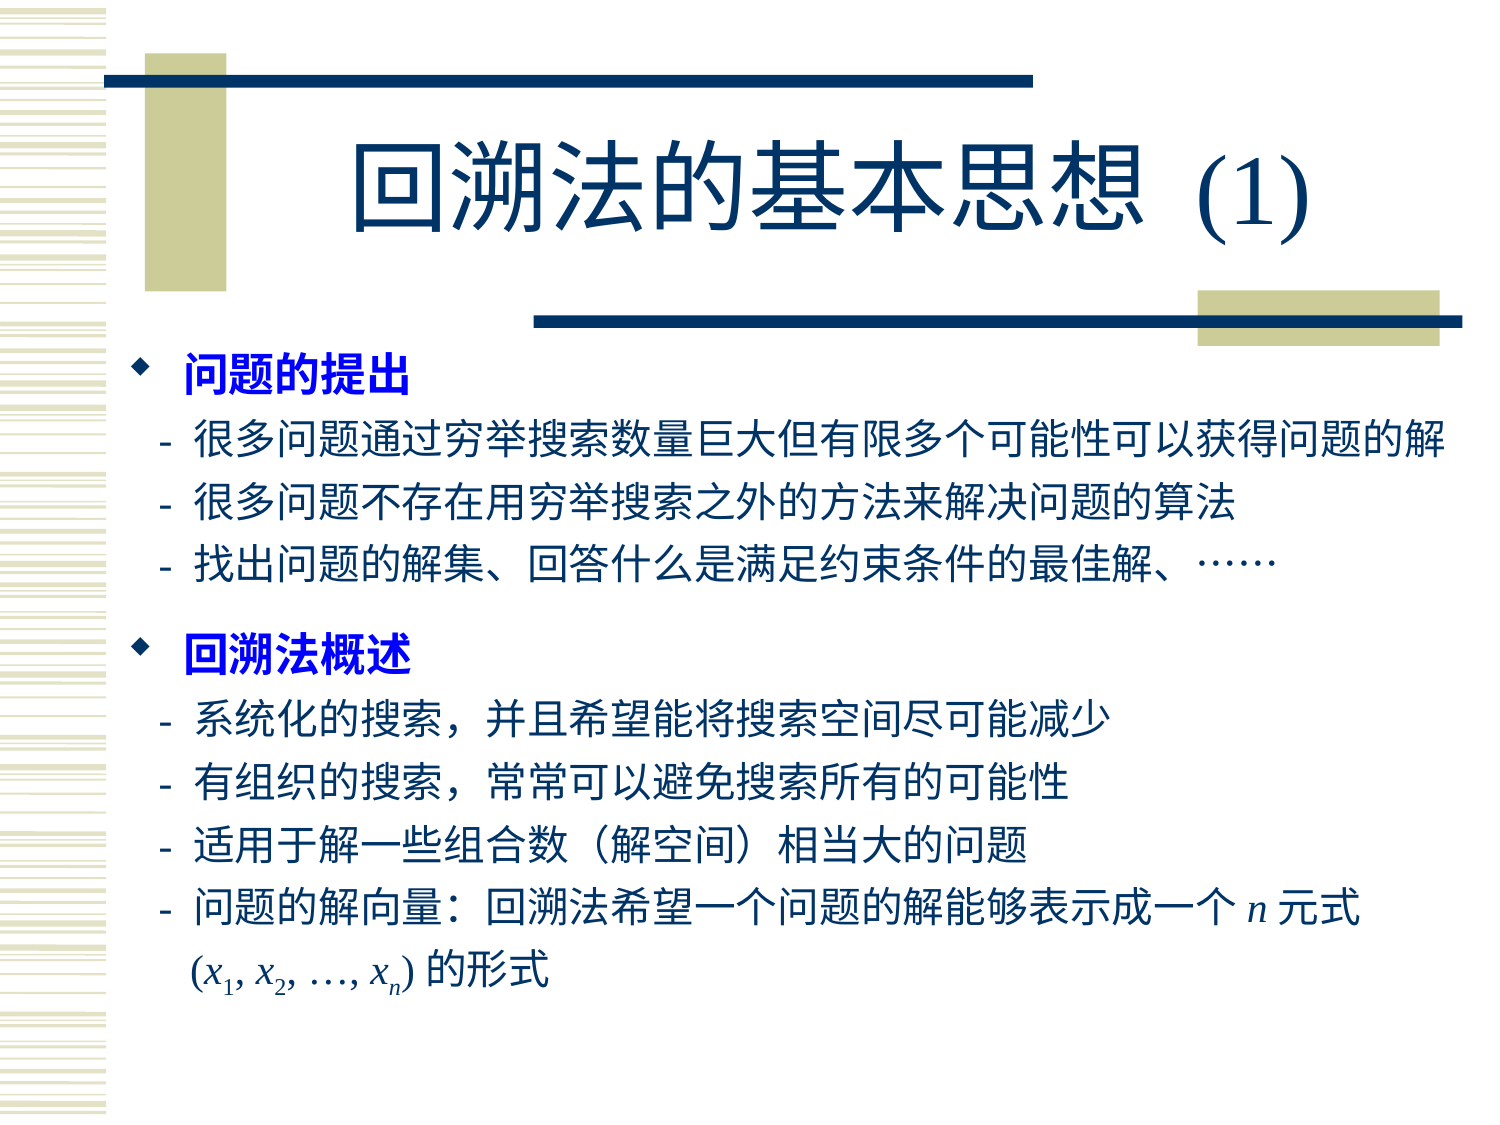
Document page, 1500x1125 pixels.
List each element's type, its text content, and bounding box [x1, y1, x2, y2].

title 回溯法的基本思想 (1) [224, 99, 1436, 288]
list 问题的提出 - 很多问题通过穷举搜索数量巨大但有限多个可能性可以获得问题的解 - 很多问题不存在用穷举搜索之外的方法来解决问题的算法 - 找出问题的解集、回答什么是满足约束条件的最佳解、…… 回溯法概述 - 系统化的搜索，并且希望能将搜索空间尽可能减少 - 有组织的搜索，常常可以避免搜索所有的可能性 - 适用于解一些组合数（解空间）相当大的问题 - 问题的解向量：回溯法希望一个问题的解能够表示成一个n元式 (x1, x2, …, xn)的形式 [111, 337, 1475, 1014]
